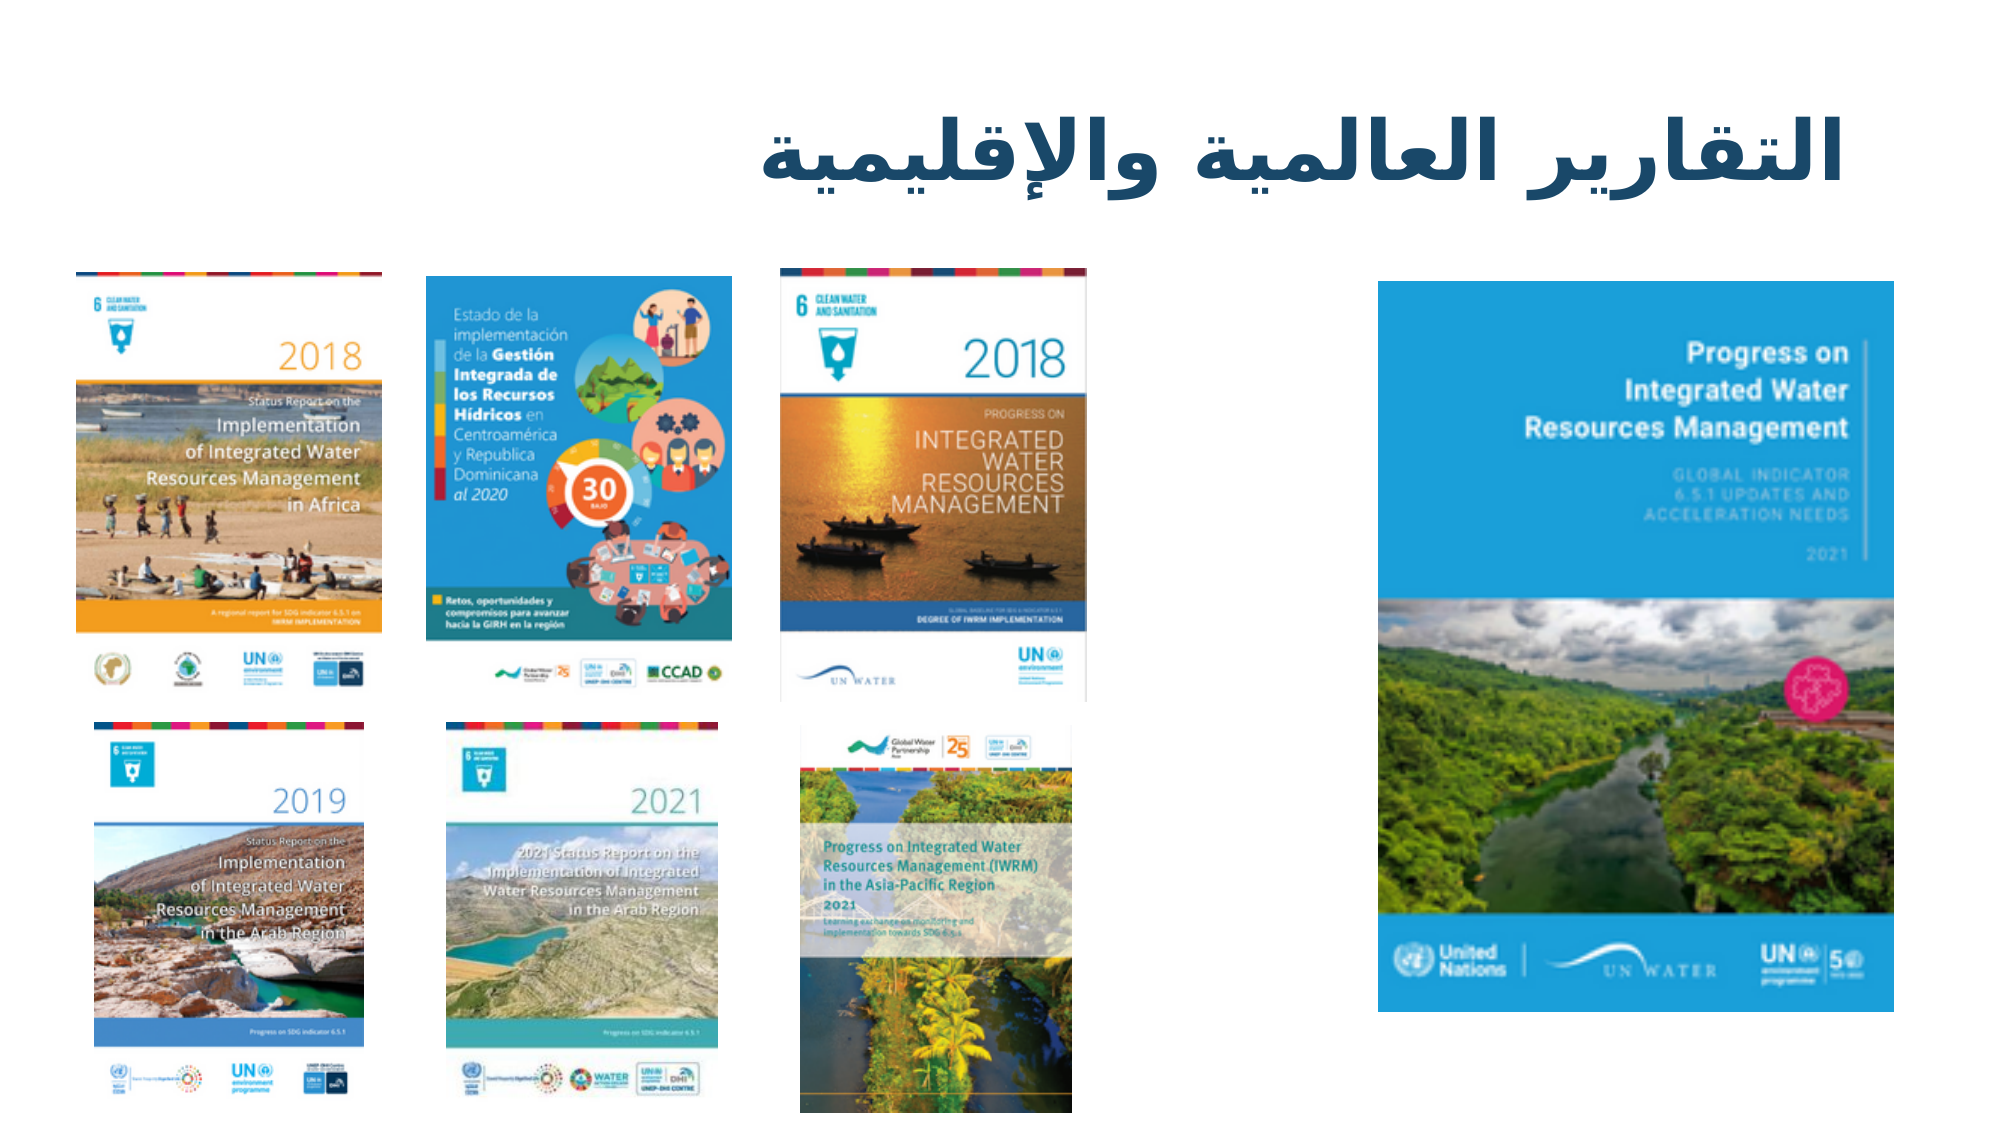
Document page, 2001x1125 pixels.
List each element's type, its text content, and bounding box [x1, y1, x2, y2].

picture [76, 272, 382, 706]
picture [94, 722, 364, 1108]
picture [426, 276, 732, 710]
picture [780, 268, 1087, 702]
picture [800, 725, 1072, 1113]
title التقارير العالمية والإقليمية [137, 30, 1863, 278]
picture [1378, 281, 1894, 1012]
picture [446, 722, 718, 1113]
